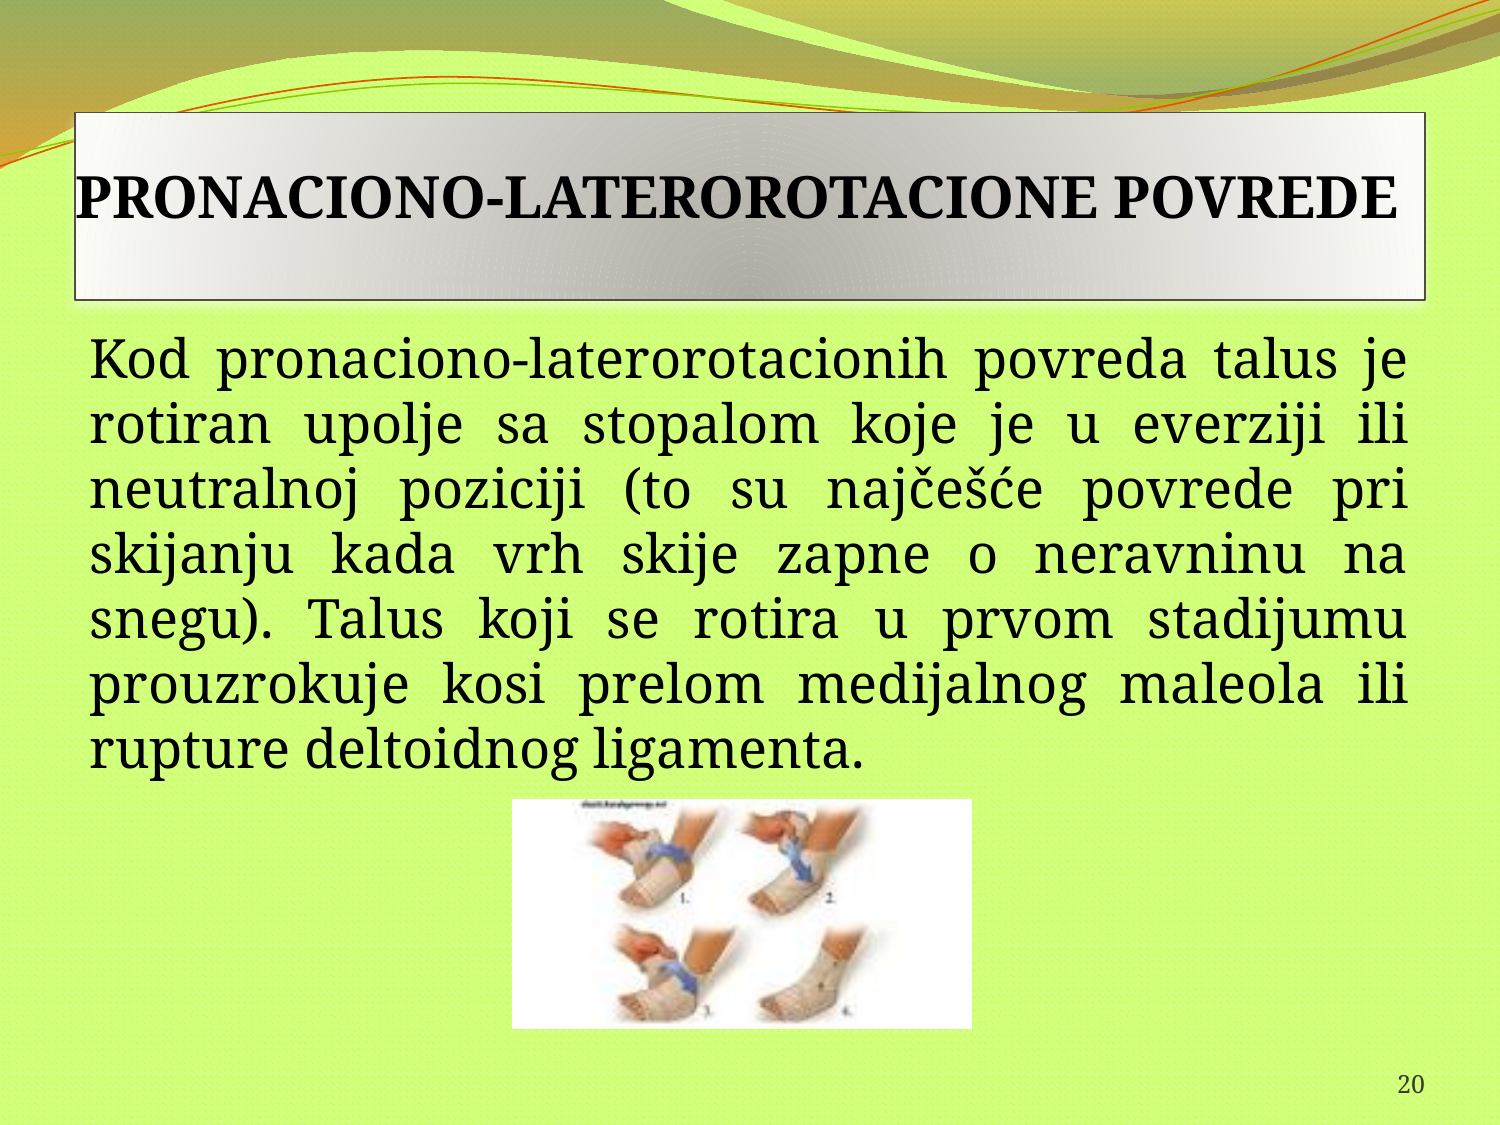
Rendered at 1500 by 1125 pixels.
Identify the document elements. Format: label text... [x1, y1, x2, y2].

picture [512, 799, 972, 1029]
list Kod pronaciono-laterorotacionih povreda talus je rotiran upolje sa stopalom koje je u everziji ili neutralnoj poziciji (to su najčešće povrede pri skijanju kada vrh skije zapne o neravninu na snegu). Talus koji se rotira u prvom stadijumu prouzrokuje kosi prelom medijalnog maleola ili rupture deltoidnog ligamenta. [75, 317, 1425, 1038]
slide_number 20 [1299, 1042, 1425, 1103]
title PRONACIONO-LATEROROTACIONE POVREDE [74, 112, 1426, 301]
